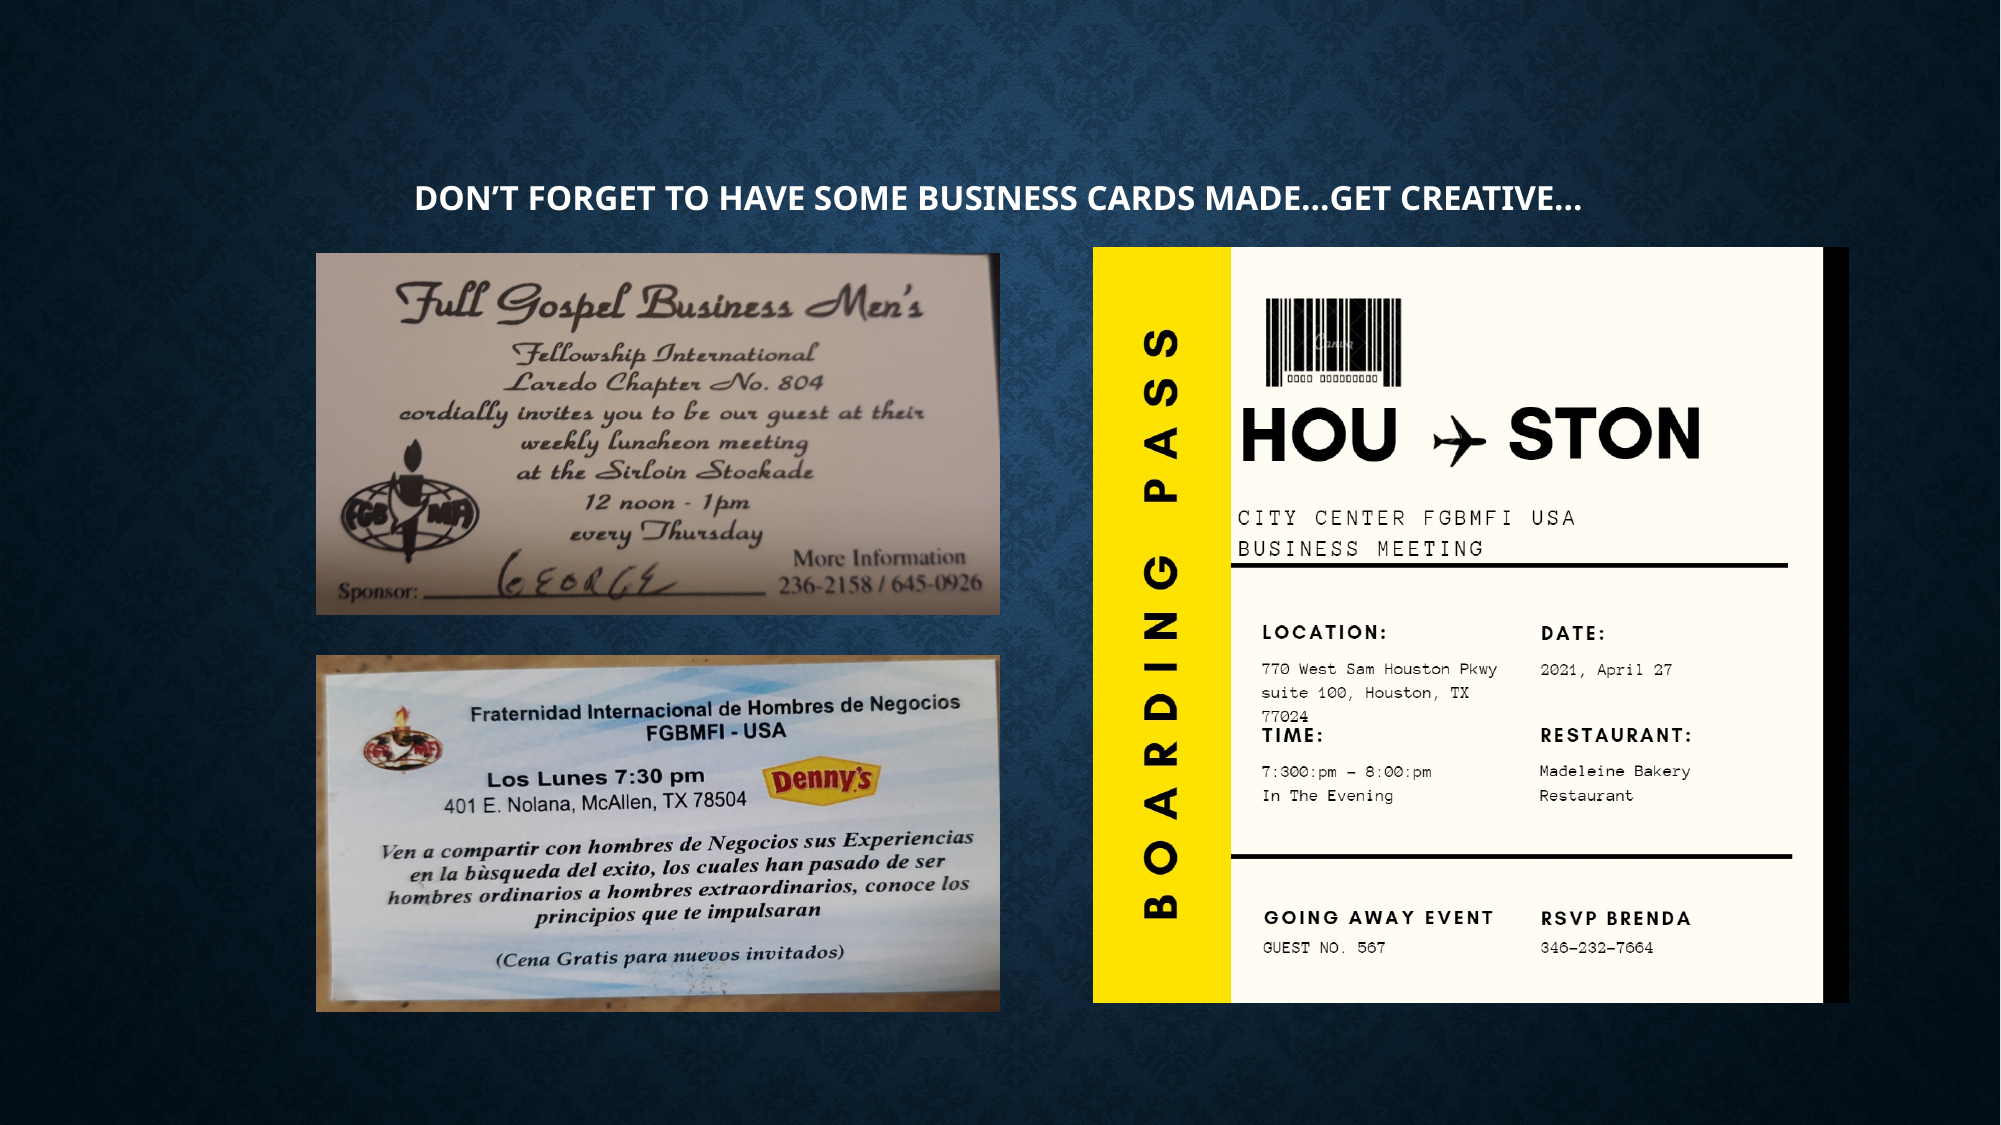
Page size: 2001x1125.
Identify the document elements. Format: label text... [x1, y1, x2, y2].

picture [316, 654, 1000, 1013]
title Don’t forget to have some business cards made…Get creative… [149, 99, 1849, 300]
picture [1092, 247, 1849, 1004]
picture [316, 252, 1000, 616]
